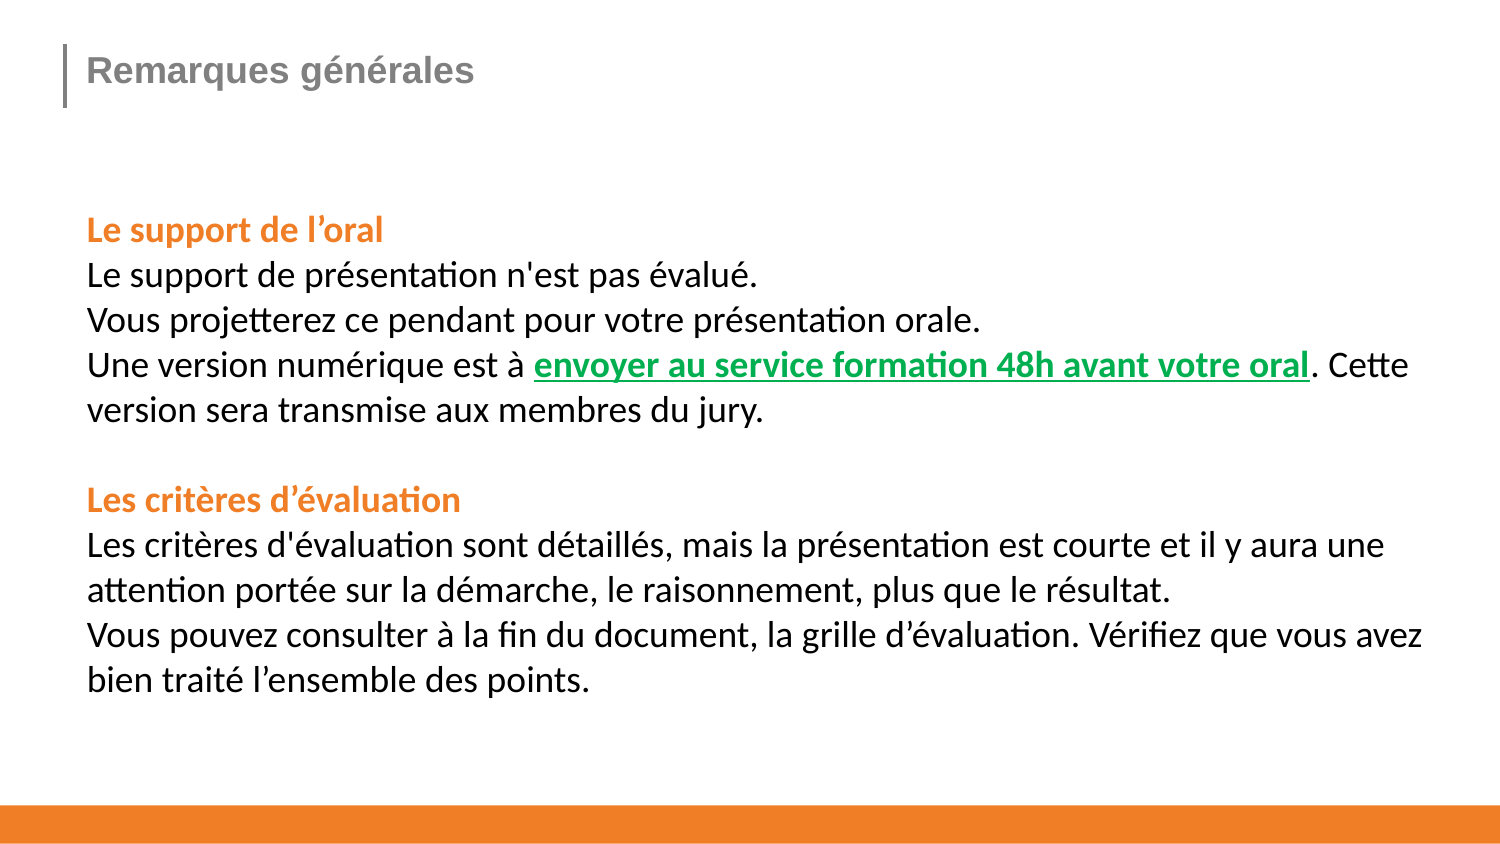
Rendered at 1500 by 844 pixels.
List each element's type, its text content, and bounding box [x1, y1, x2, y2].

text_box Remarques générales [71, 38, 1283, 99]
text_box Le support de l’oral Le support de présentation n'est pas évalué. Vous projetterez ce pendant pour votre présentation orale. Une version numérique est à envoyer au service formation 48h avant votre oral. Cette version sera transmise aux membres du jury. Les critères d’évaluation Les critères d'évaluation sont détaillés, mais la présentation est courte et il y aura une attention portée sur la démarche, le raisonnement, plus que le résultat. Vous pouvez consulter à la fin du document, la grille d’évaluation. Vérifiez que vous avez bien traité l’ensemble des points. [72, 197, 1447, 708]
text_box [0, 803, 1500, 844]
